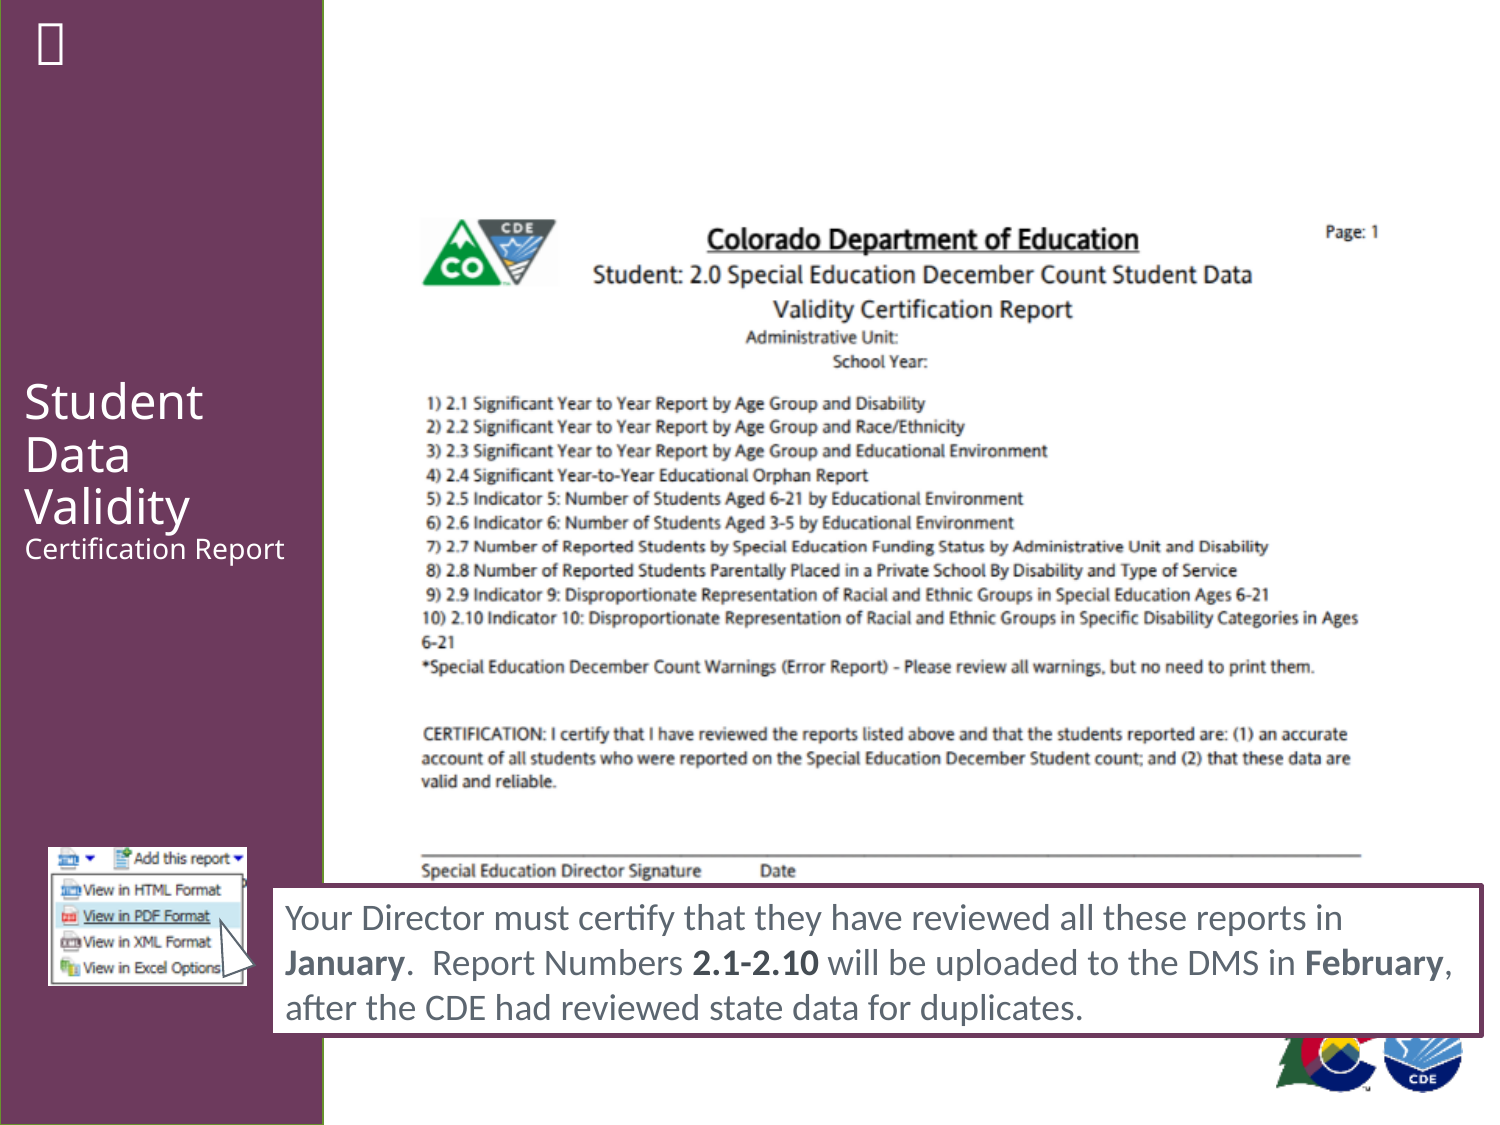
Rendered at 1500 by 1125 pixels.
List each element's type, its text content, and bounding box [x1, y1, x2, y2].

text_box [48, 847, 247, 986]
picture [1275, 1036, 1463, 1093]
title Student Data Validity Certification Report [9, 366, 310, 574]
text_box [0, 0, 324, 1125]
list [355, 150, 1438, 906]
text_box Your Director must certify that they have reviewed all these reports in January. Report Numbers 2.1-2.10 will be uploaded to the DMS in February, after the CDE had reviewed state data for duplicates. [270, 885, 1482, 1036]
text_box  [18, 0, 84, 85]
